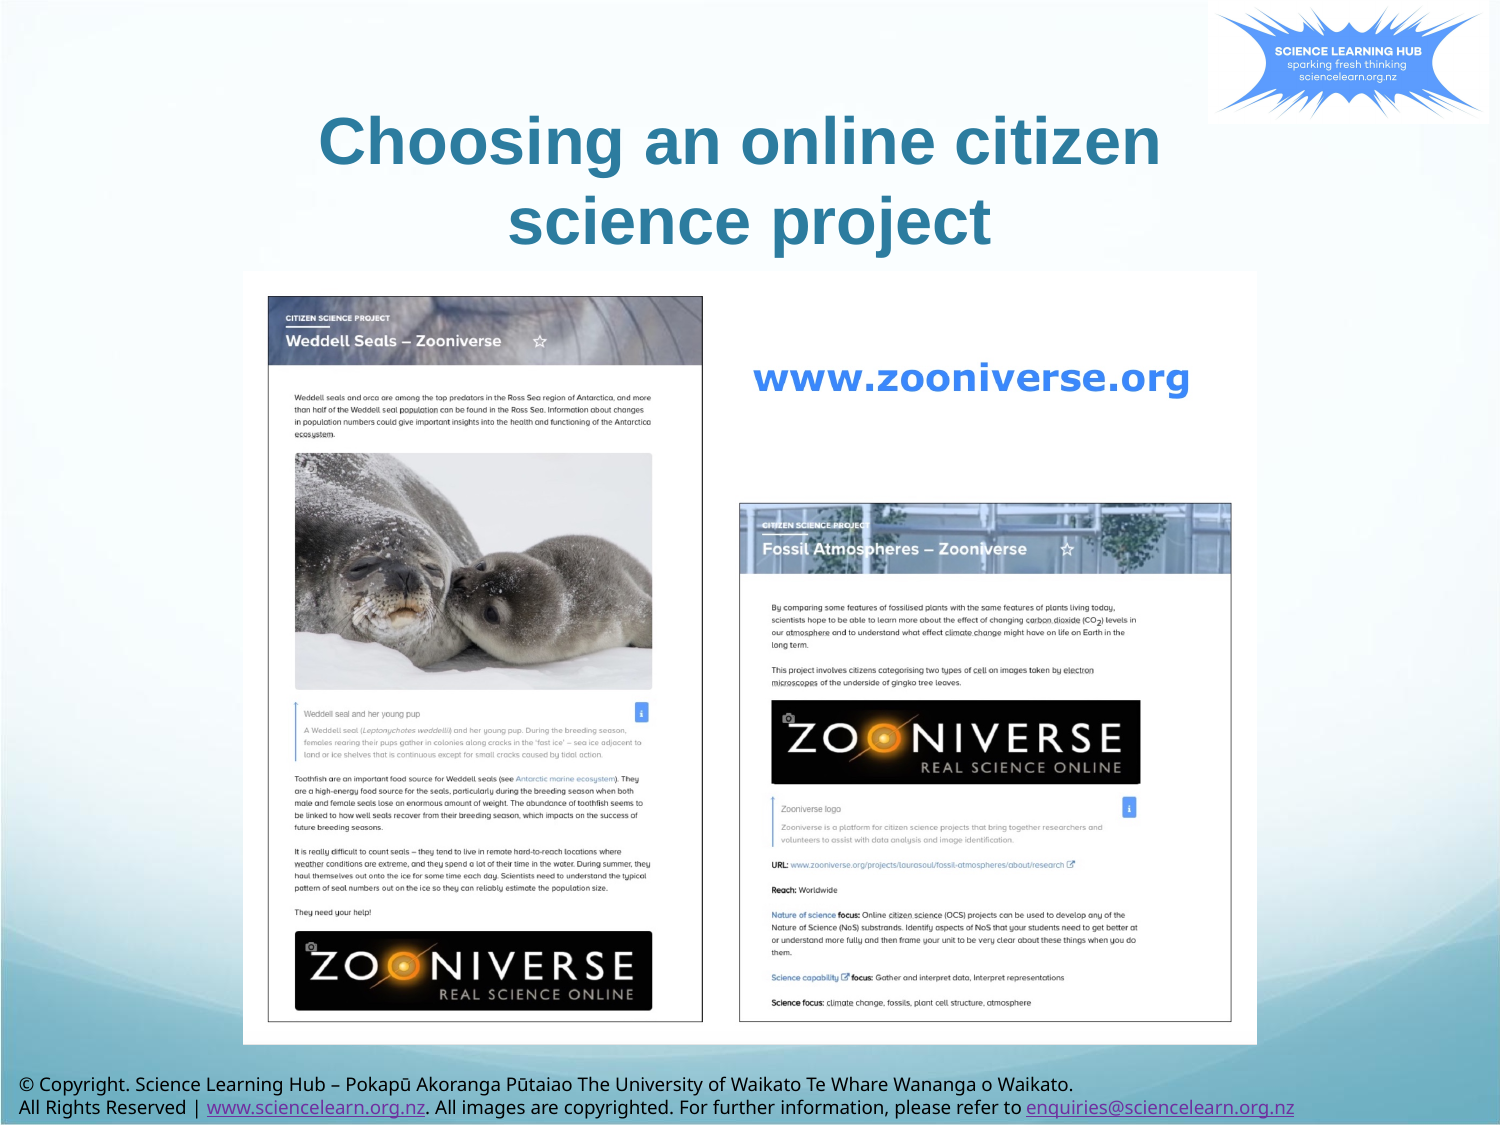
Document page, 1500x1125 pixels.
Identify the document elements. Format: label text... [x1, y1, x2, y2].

text_box © Copyright. Science Learning Hub – Pokapū Akoranga Pūtaiao The University of Waikato Te Whare Wananga o Waikato. All Rights Reserved | www.sciencelearn.org.nz. All images are copyrighted. For further information, please refer to enquiries@sciencelearn.org.nz [3, 1067, 1494, 1125]
title Choosing an online citizen science project [75, 83, 1425, 272]
picture [0, 0, 1500, 1125]
